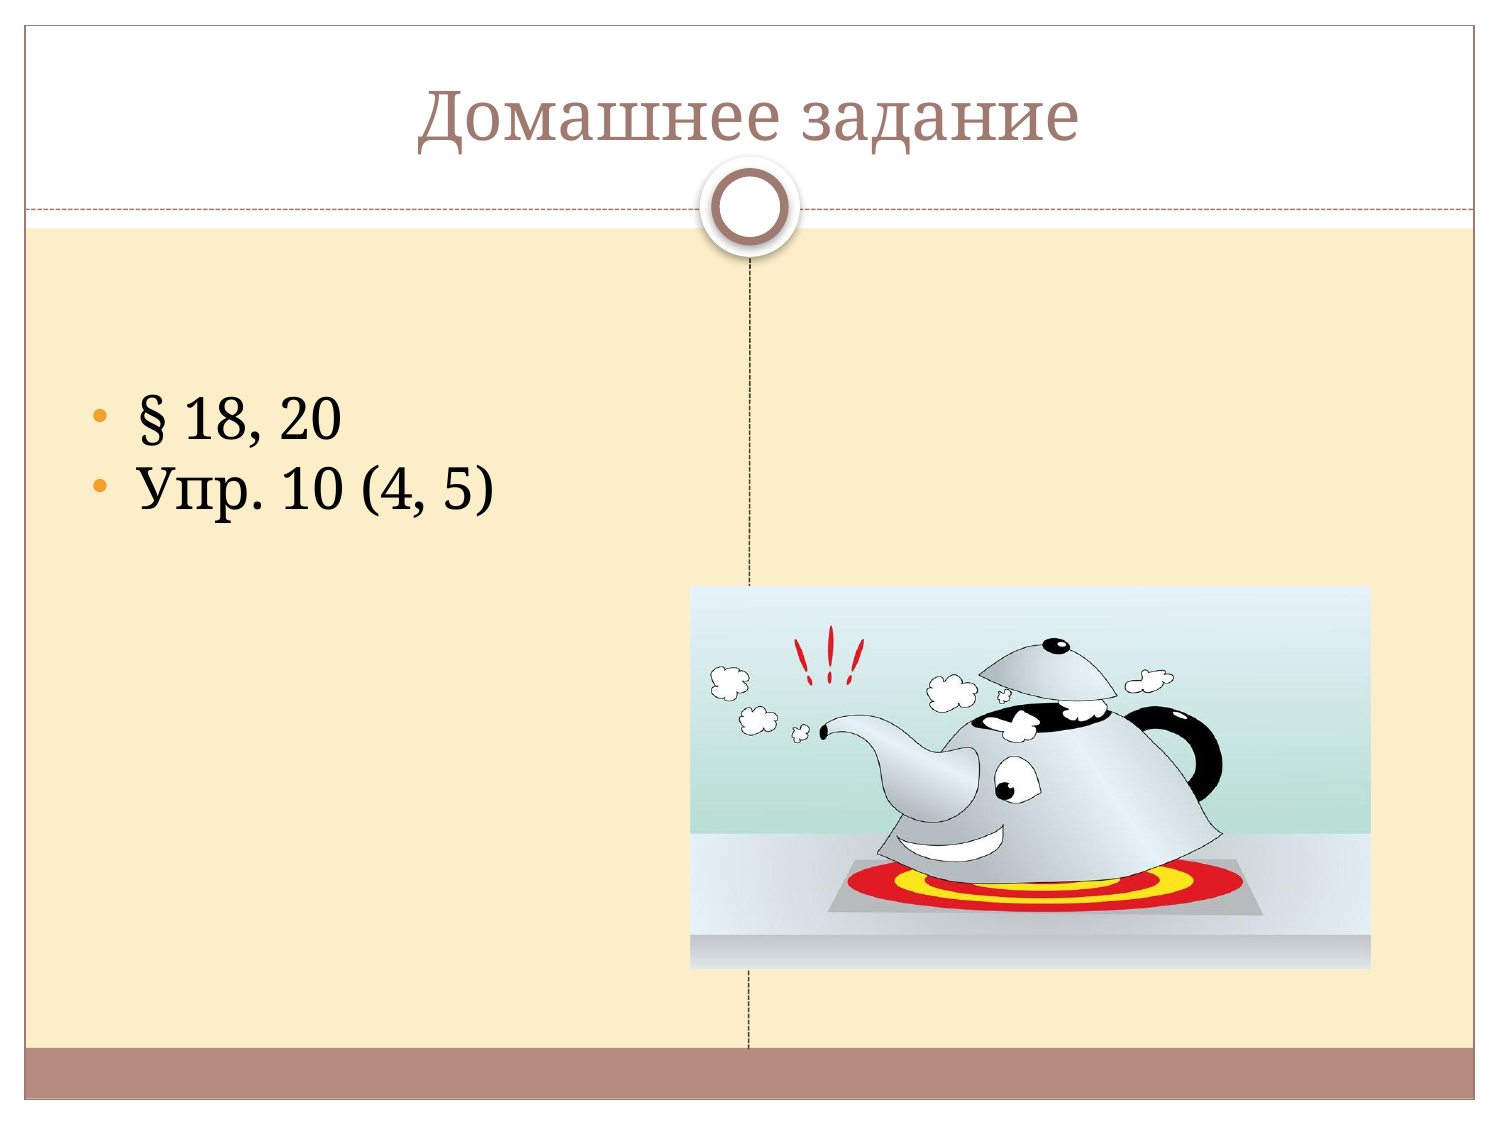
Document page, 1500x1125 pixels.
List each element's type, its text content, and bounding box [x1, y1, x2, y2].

title Домашнее задание [49, 37, 1450, 162]
list § 18, 20 Упр. 10 (4, 5) [76, 373, 624, 605]
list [690, 585, 1371, 969]
